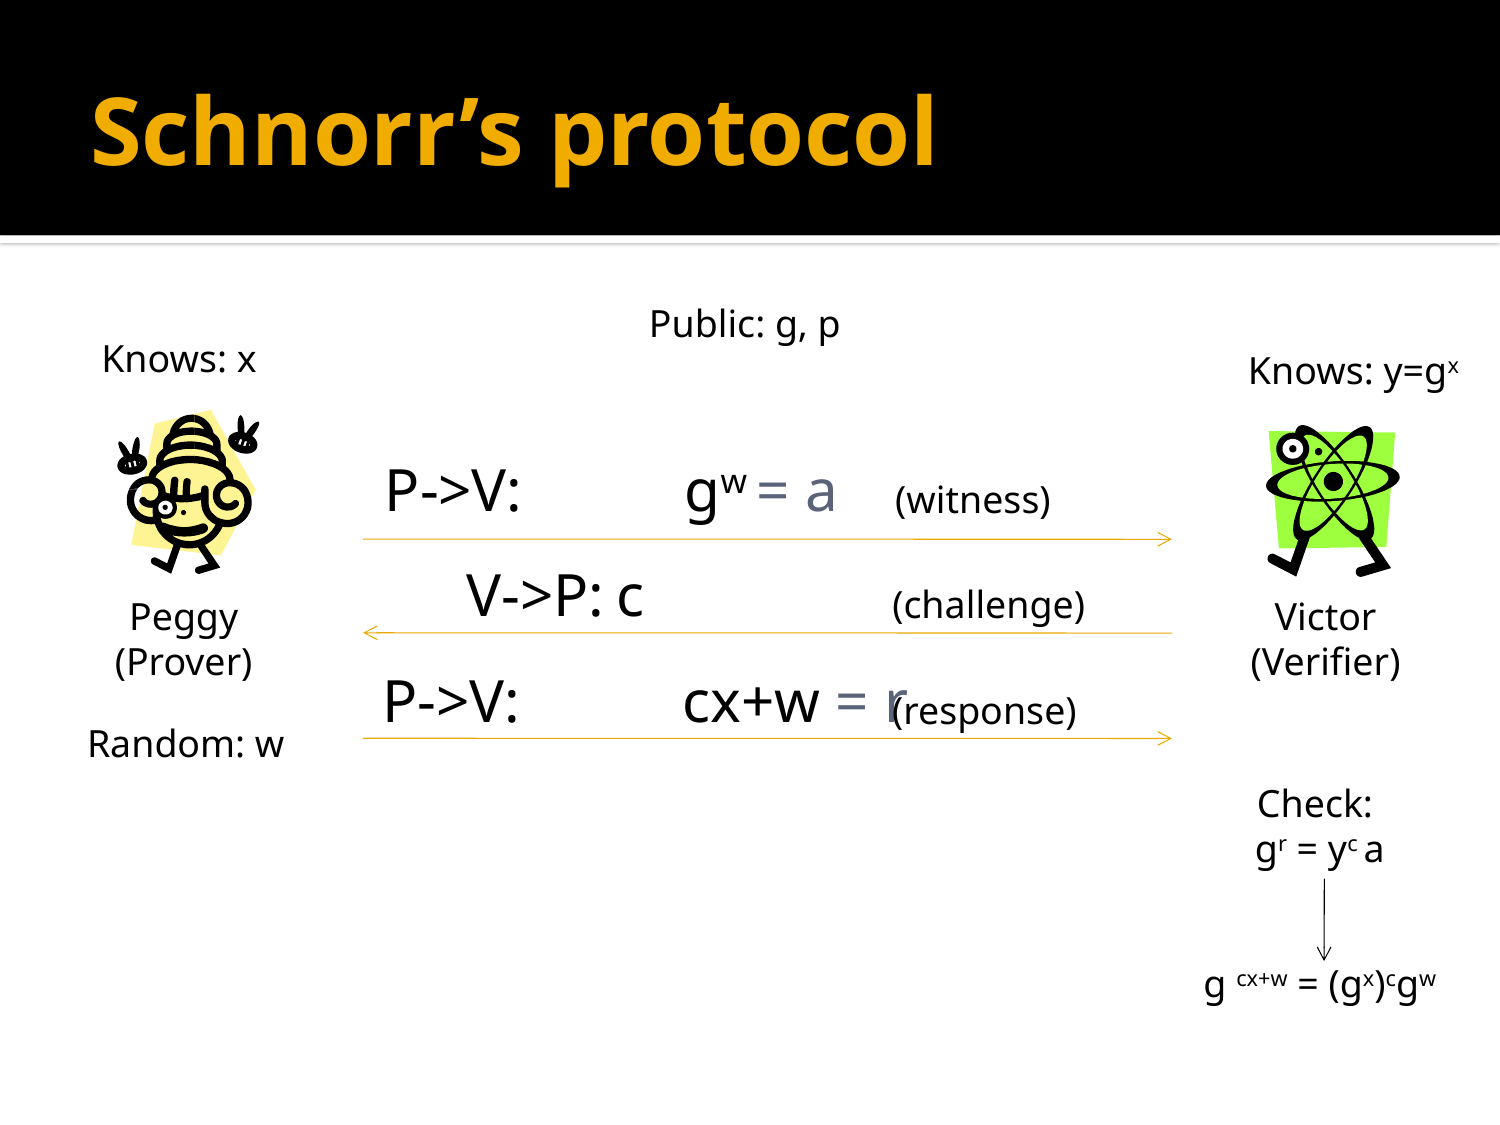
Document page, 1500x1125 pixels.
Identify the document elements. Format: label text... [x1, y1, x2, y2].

text_box Public: g, p [634, 292, 856, 353]
text_box (challenge) [877, 574, 1100, 632]
text_box P->V: cx+w = r [367, 656, 923, 738]
text_box (response) [877, 679, 1092, 737]
text_box Random: w [72, 712, 300, 773]
text_box (witness) [880, 468, 1066, 529]
text_box Victor (Verifier) [1235, 585, 1416, 691]
title Schnorr’s protocol [75, 25, 1425, 231]
text_box P->V: gw = a [370, 445, 853, 531]
picture [1265, 421, 1401, 578]
text_box Check: gr = yc a g cx+w = (gx)cgw [1188, 772, 1451, 1013]
text_box V->P: c [451, 550, 660, 632]
picture [117, 409, 261, 575]
text_box Peggy (Prover) [100, 585, 268, 691]
text_box Knows: y=gx [1233, 339, 1474, 400]
text_box Knows: x [86, 328, 272, 388]
